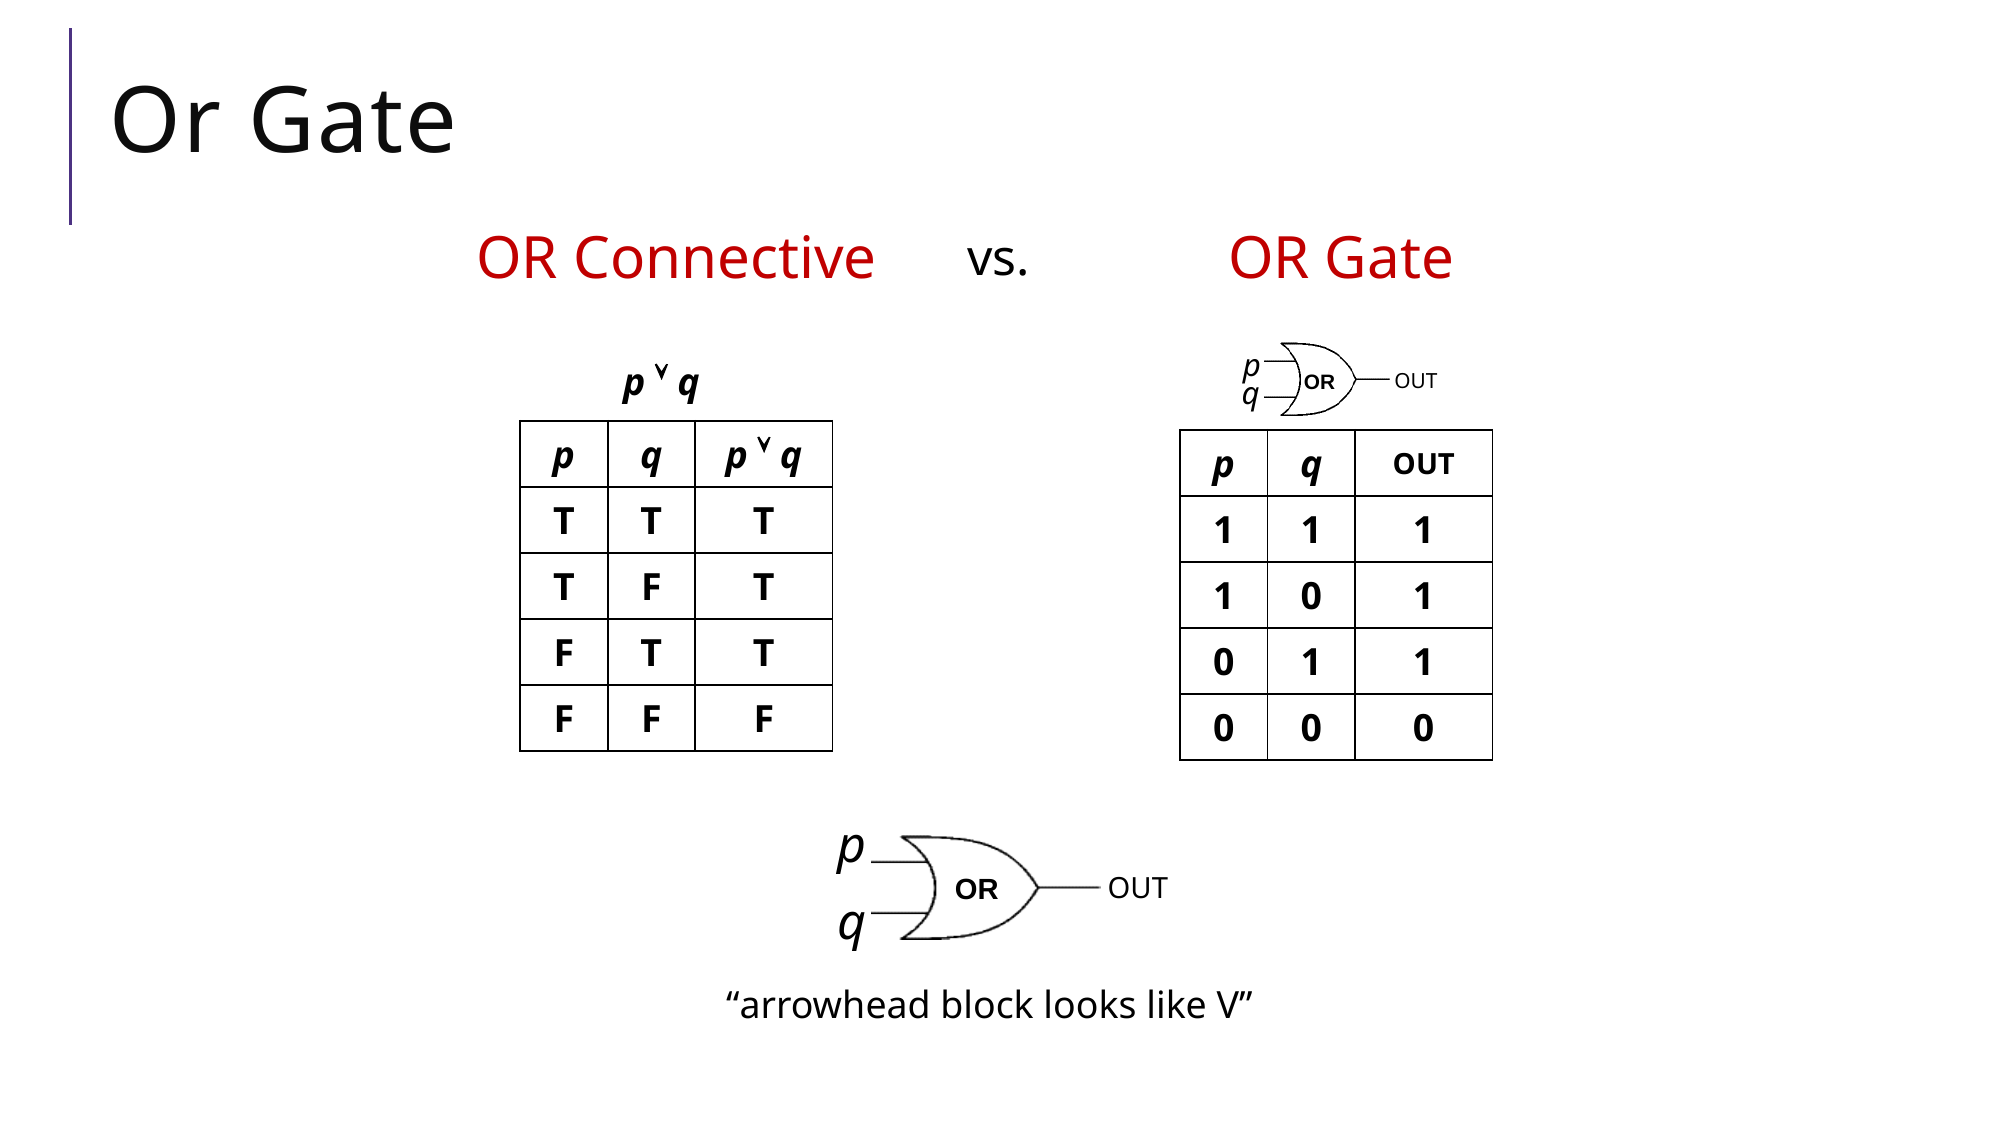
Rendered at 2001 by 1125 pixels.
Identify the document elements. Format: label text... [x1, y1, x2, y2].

table_cell T [696, 554, 832, 618]
table_cell T [609, 620, 694, 684]
text_box “arrowhead block looks like V” [711, 973, 1269, 1034]
text_box OR Connective [440, 212, 913, 298]
table_cell F [521, 686, 607, 750]
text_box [1392, 340, 1434, 411]
table_cell 0 [1268, 563, 1354, 627]
table_header p  q [696, 422, 832, 486]
table_cell 1 [1356, 563, 1492, 627]
table_cell F [521, 620, 607, 684]
table_cell T [521, 554, 607, 618]
table_cell 0 [1181, 629, 1267, 693]
table_cell 1 [1356, 497, 1492, 561]
table_cell F [609, 686, 694, 750]
text_box OR Gate [1125, 212, 1557, 298]
table_cell 0 [1268, 695, 1354, 759]
table_cell 1 [1268, 497, 1354, 561]
table_header OUT [1356, 431, 1492, 495]
text_box vs. [952, 217, 1068, 293]
text_box OUT [1109, 864, 1193, 919]
table_header q [1268, 431, 1354, 495]
table_cell 0 [1356, 695, 1492, 759]
picture [1264, 342, 1390, 416]
table_cell F [609, 554, 694, 618]
table_header p [1181, 431, 1267, 495]
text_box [1238, 340, 1261, 411]
table_cell F [696, 686, 832, 750]
table_cell T [696, 488, 832, 552]
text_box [833, 807, 1015, 984]
table_cell T [609, 488, 694, 552]
title Or Gate [94, 43, 1930, 210]
table_header q [609, 422, 694, 486]
table_cell 1 [1181, 497, 1267, 561]
table_cell T [696, 620, 832, 684]
table_cell 1 [1181, 563, 1267, 627]
table_cell T [521, 488, 607, 552]
table_cell 1 [1356, 629, 1492, 693]
table_cell 0 [1181, 695, 1267, 759]
table_header p [521, 422, 607, 486]
text_box p  q [608, 350, 715, 411]
table_cell 1 [1268, 629, 1354, 693]
picture [870, 835, 1102, 940]
